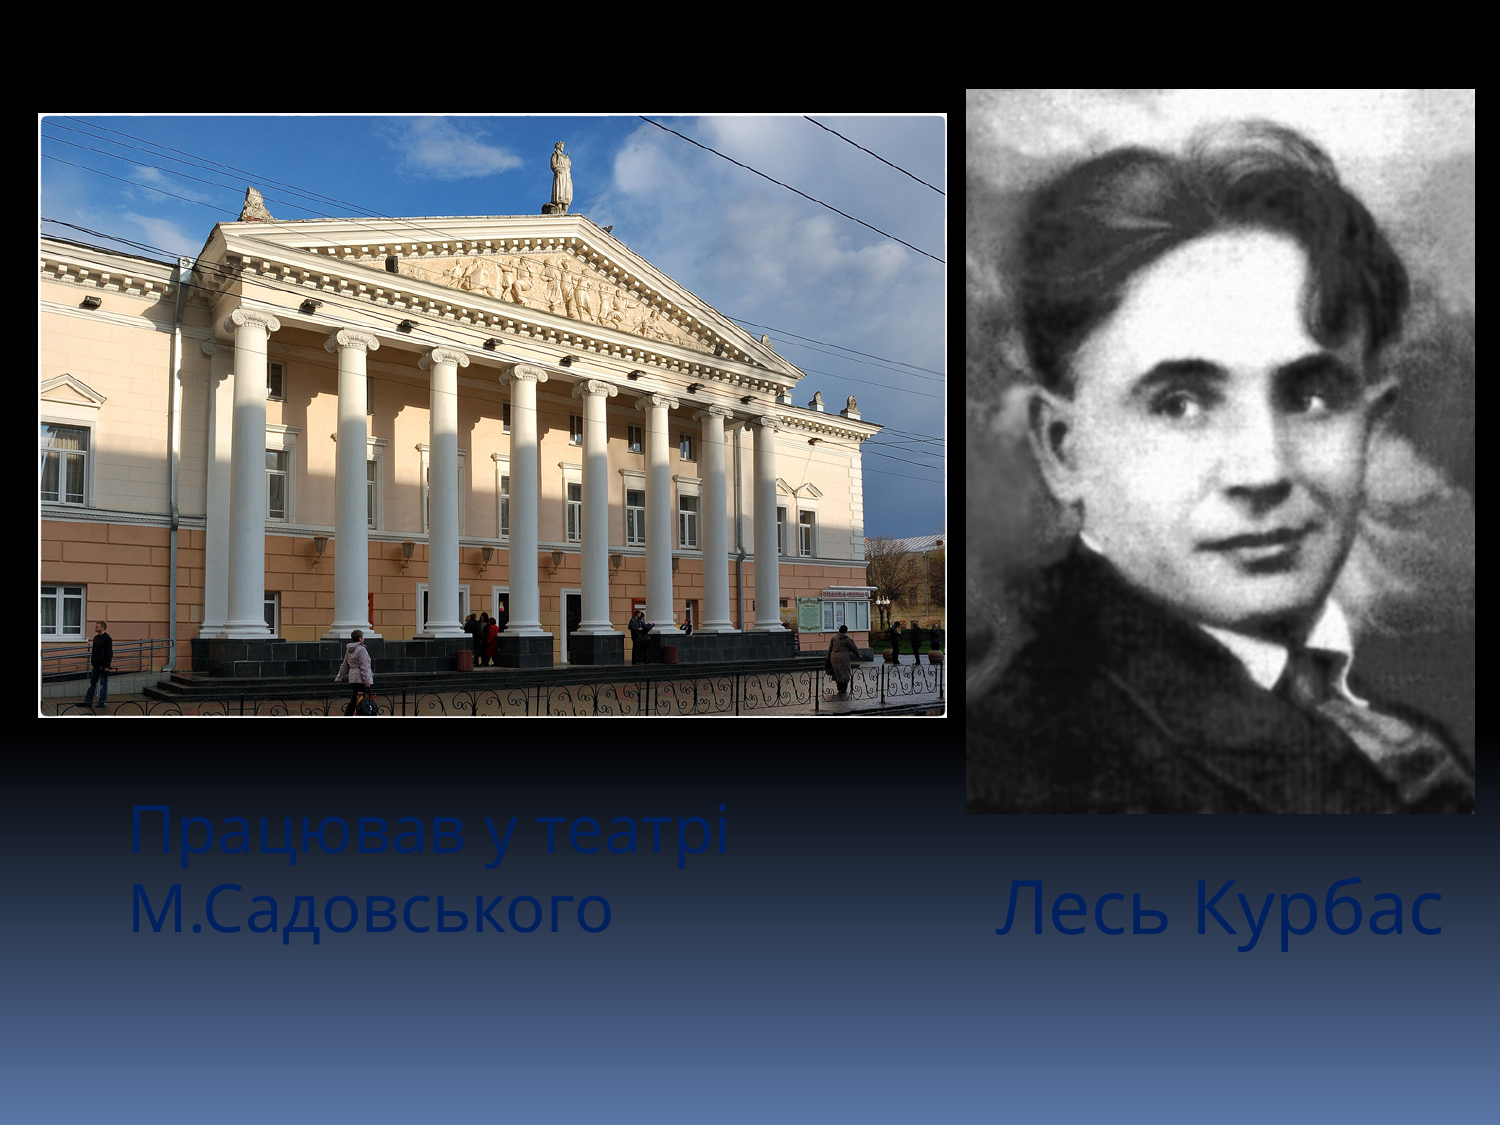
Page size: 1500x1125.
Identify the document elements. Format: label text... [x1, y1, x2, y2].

picture [965, 89, 1476, 815]
text_box Працював у театрі М.Садовського [113, 778, 904, 954]
picture [38, 113, 947, 719]
text_box Лесь Курбас [981, 851, 1460, 957]
